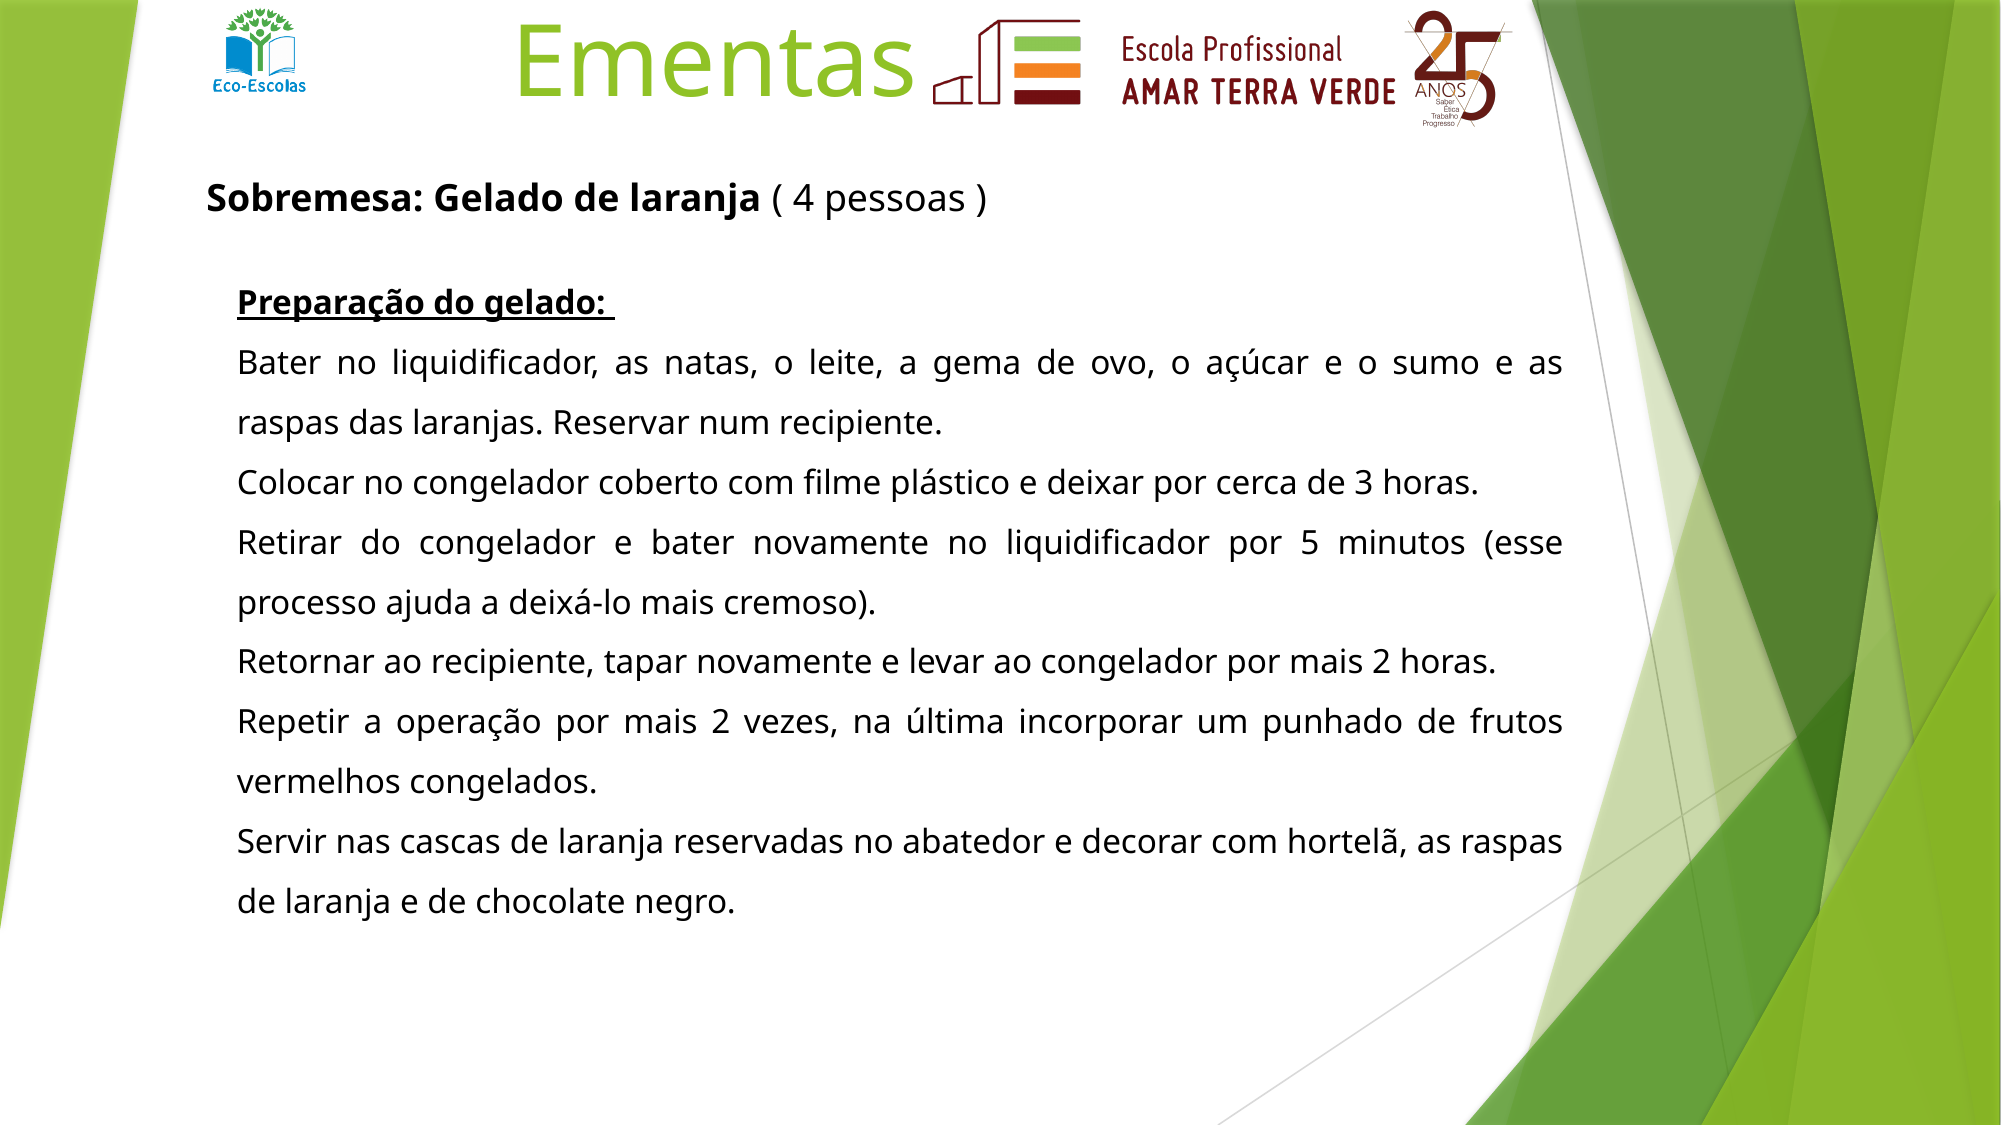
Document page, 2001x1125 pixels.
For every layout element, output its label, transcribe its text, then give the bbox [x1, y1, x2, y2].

picture [212, 6, 307, 93]
text_box Preparação do gelado: Bater no liquidificador, as natas, o leite, a gema de ovo, o açúcar e o sumo e as raspas das laranjas. Reservar num recipiente. Colocar no congelador coberto com filme plástico e deixar por cerca de 3 horas. Retirar do congelador e bater novamente no liquidificador por 5 minutos (esse processo ajuda a deixá-lo mais cremoso). Retornar ao recipiente, tapar novamente e levar ao congelador por mais 2 horas. Repetir a operação por mais 2 vezes, na última incorporar um punhado de frutos vermelhos congelados. Servir nas cascas de laranja reservadas no abatedor e decorar com hortelã, as raspas de laranja e de chocolate negro. [222, 254, 1581, 988]
title Eco-Ementas [324, 0, 915, 124]
text_box Sobremesa: Gelado de laranja ( 4 pessoas ) [191, 166, 1550, 227]
picture [920, 0, 1551, 162]
